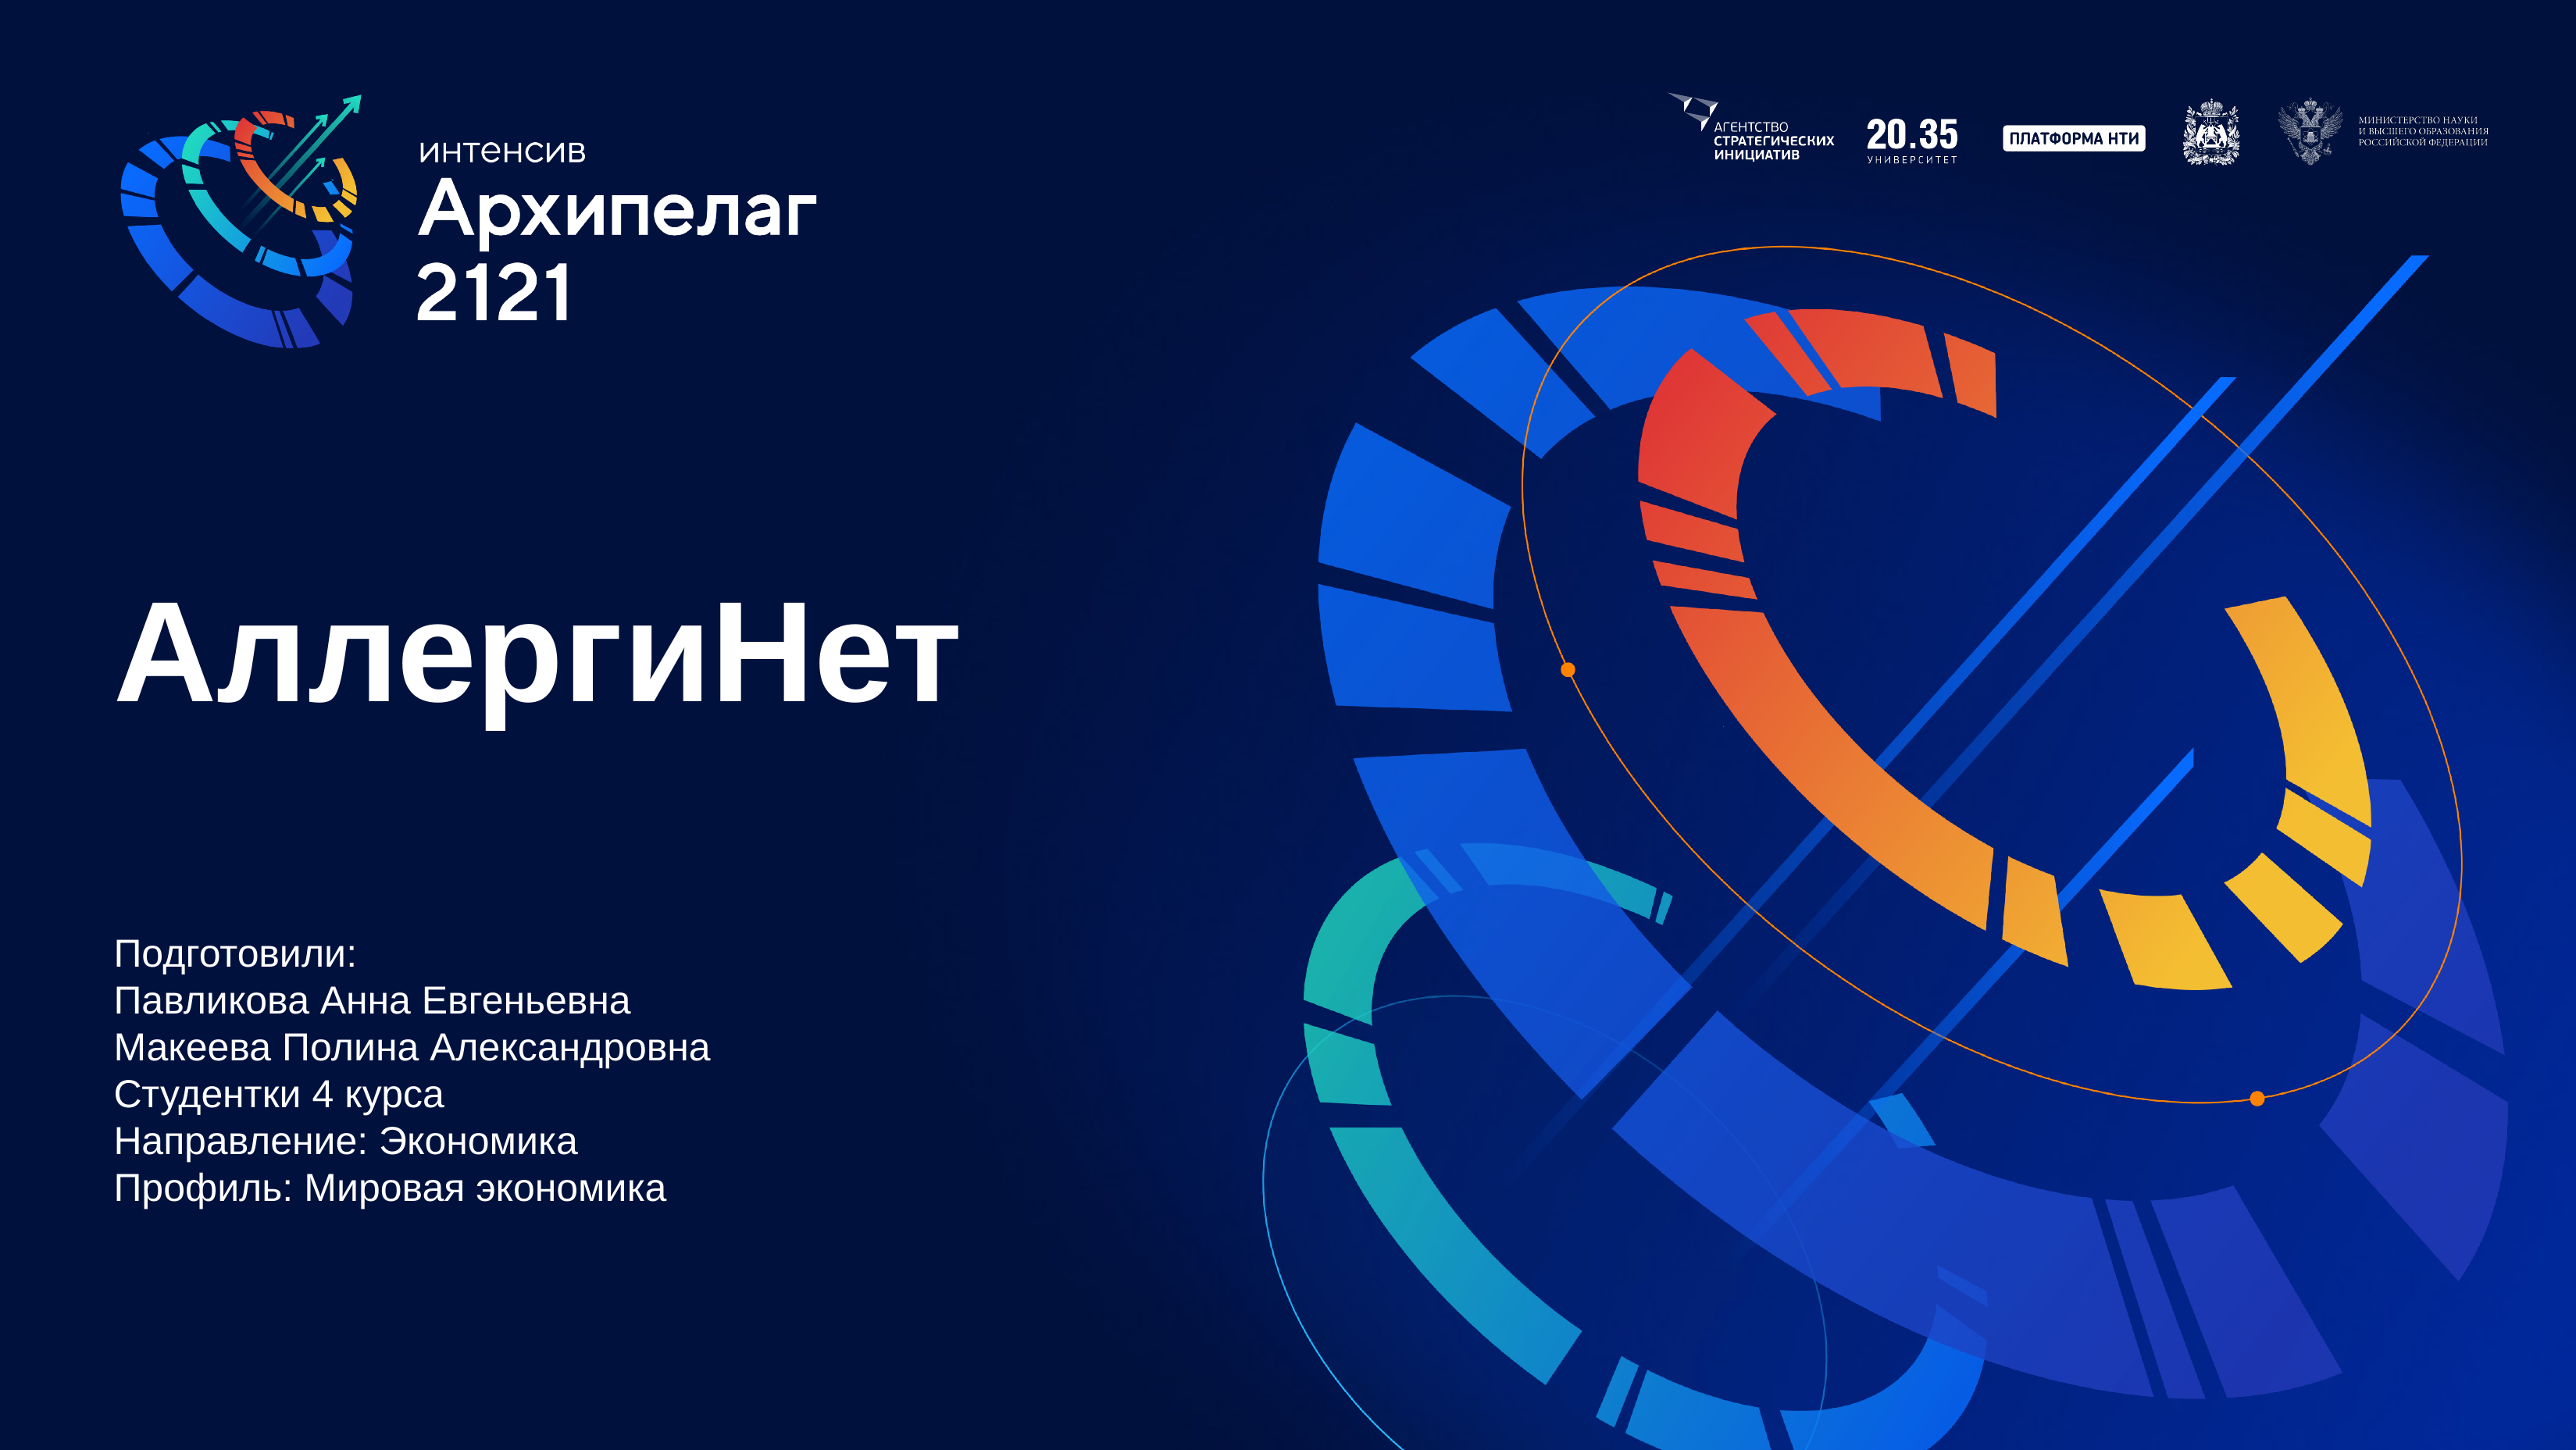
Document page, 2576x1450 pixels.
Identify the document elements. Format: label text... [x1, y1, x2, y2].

subtitle Подготовили: Павликова Анна Евгеньевна Макеева Полина Александровна Студентки 4 курса Направление: Экономика Профиль: Мировая экономика [113, 928, 1062, 1247]
title АллергиНет [113, 326, 1062, 733]
picture [0, 0, 2576, 1450]
